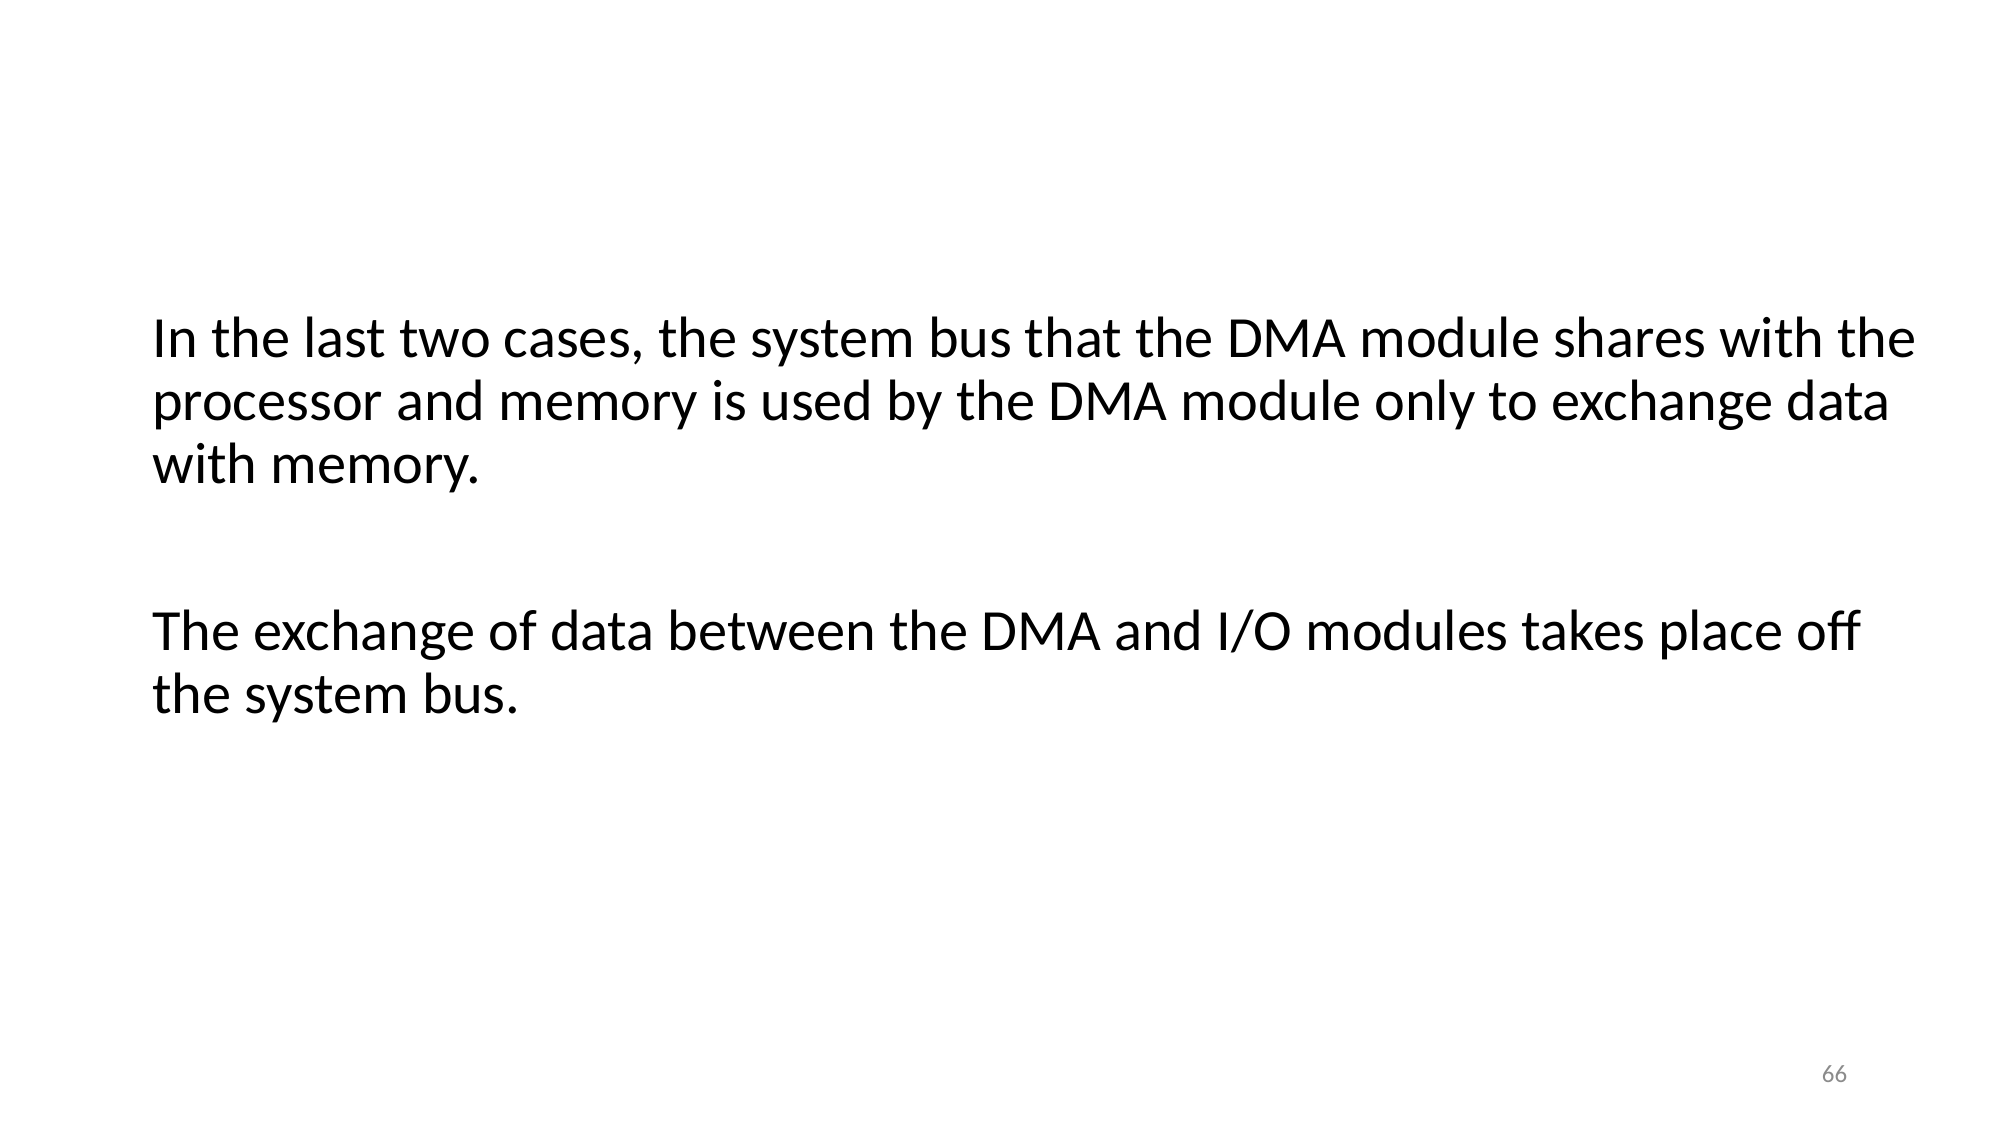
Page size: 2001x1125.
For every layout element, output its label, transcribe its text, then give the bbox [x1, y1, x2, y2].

slide_number 66 [1412, 1042, 1863, 1103]
list In the last two cases, the system bus that the DMA module shares with the processor and memory is used by the DMA module only to exchange data with memory. The exchange of data between the DMA and I/O modules takes place off the system bus. [137, 299, 1954, 1014]
